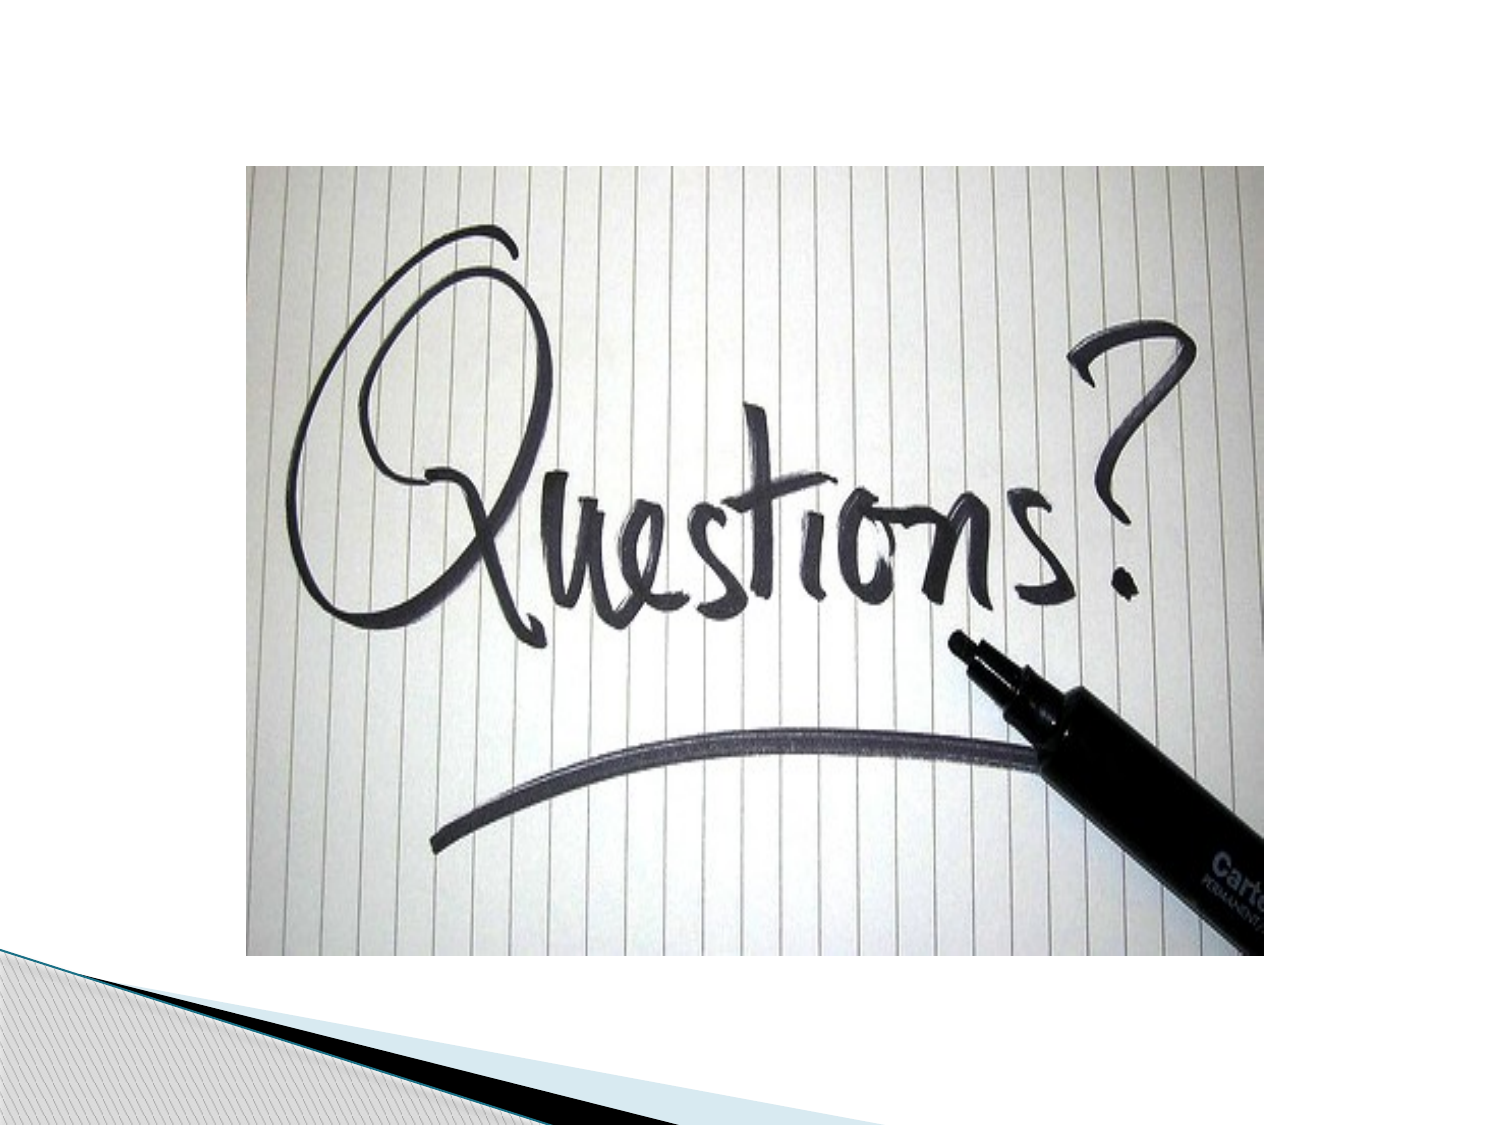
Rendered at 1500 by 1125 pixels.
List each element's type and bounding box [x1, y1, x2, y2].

picture [245, 165, 1264, 956]
